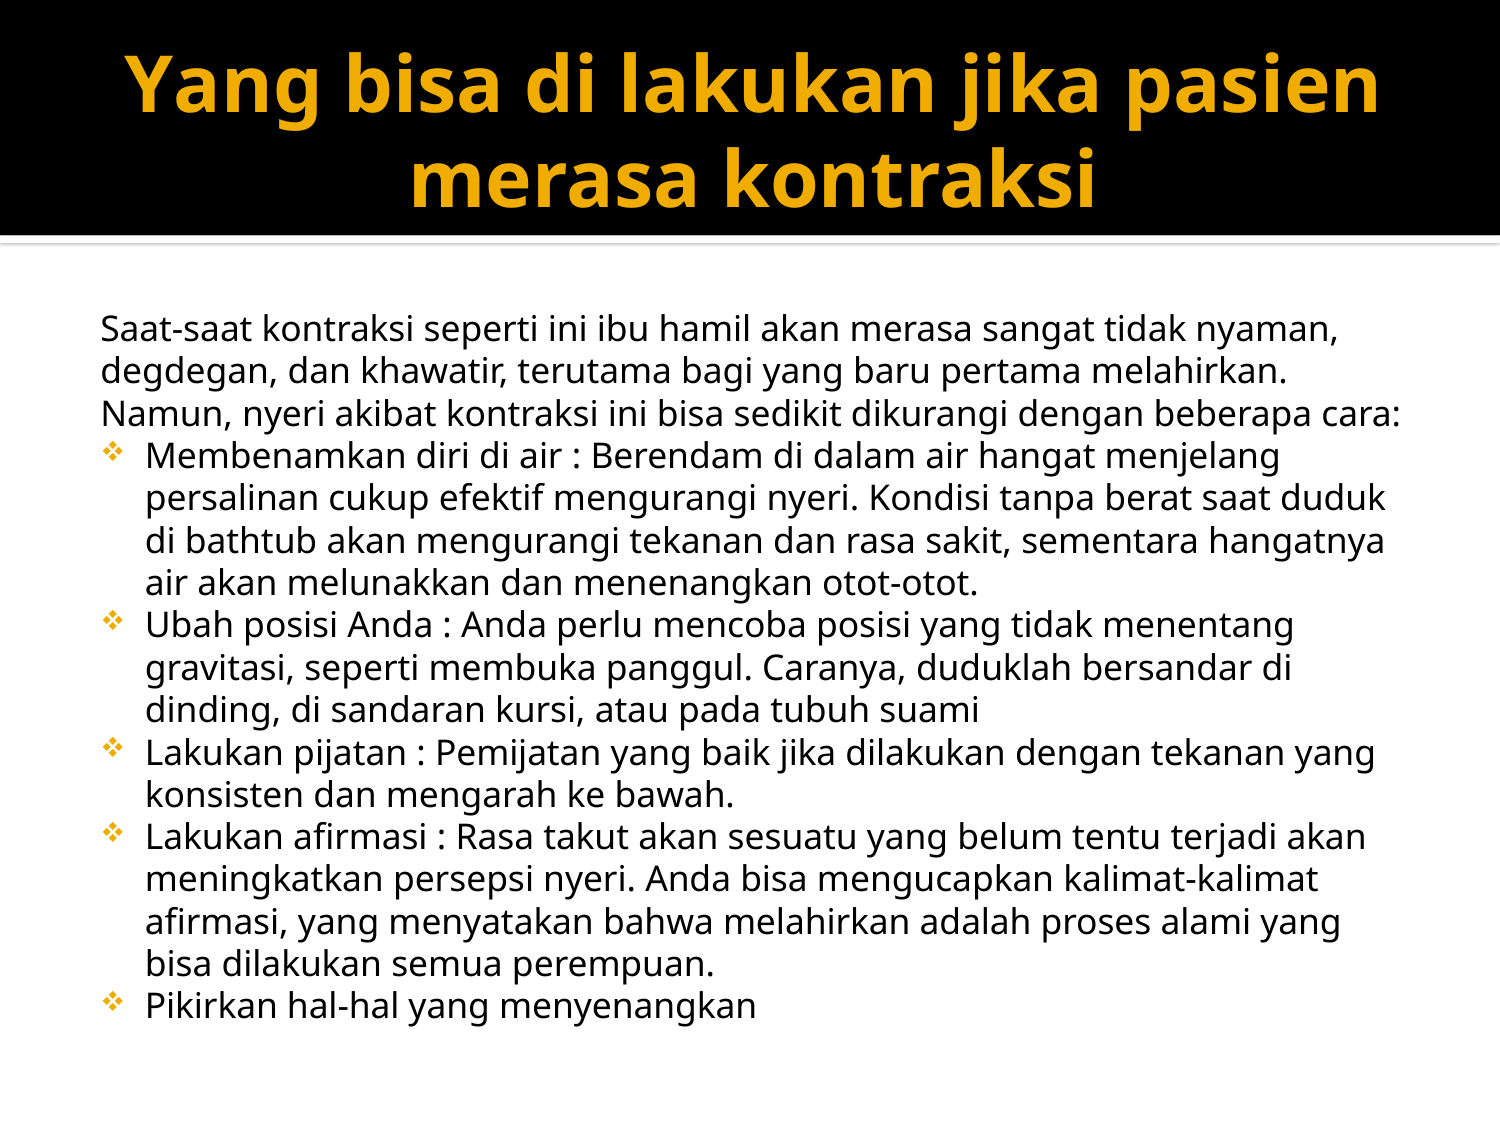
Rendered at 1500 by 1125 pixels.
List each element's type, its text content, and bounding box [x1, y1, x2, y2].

title Yang bisa di lakukan jika pasien merasa kontraksi [75, 25, 1425, 231]
list Saat-saat kontraksi seperti ini ibu hamil akan merasa sangat tidak nyaman, degdegan, dan khawatir, terutama bagi yang baru pertama melahirkan. Namun, nyeri akibat kontraksi ini bisa sedikit dikurangi dengan beberapa cara: Membenamkan diri di air : Berendam di dalam air hangat menjelang persalinan cukup efektif mengurangi nyeri. Kondisi tanpa berat saat duduk di bathtub akan mengurangi tekanan dan rasa sakit, sementara hangatnya air akan melunakkan dan menenangkan otot-otot. Ubah posisi Anda : Anda perlu mencoba posisi yang tidak menentang gravitasi, seperti membuka panggul. Caranya, duduklah bersandar di dinding, di sandaran kursi, atau pada tubuh suami Lakukan pijatan : Pemijatan yang baik jika dilakukan dengan tekanan yang konsisten dan mengarah ke bawah. Lakukan afirmasi : Rasa takut akan sesuatu yang belum tentu terjadi akan meningkatkan persepsi nyeri. Anda bisa mengucapkan kalimat-kalimat afirmasi, yang menyatakan bahwa melahirkan adalah proses alami yang bisa dilakukan semua perempuan. Pikirkan hal-hal yang menyenangkan [75, 291, 1425, 1050]
